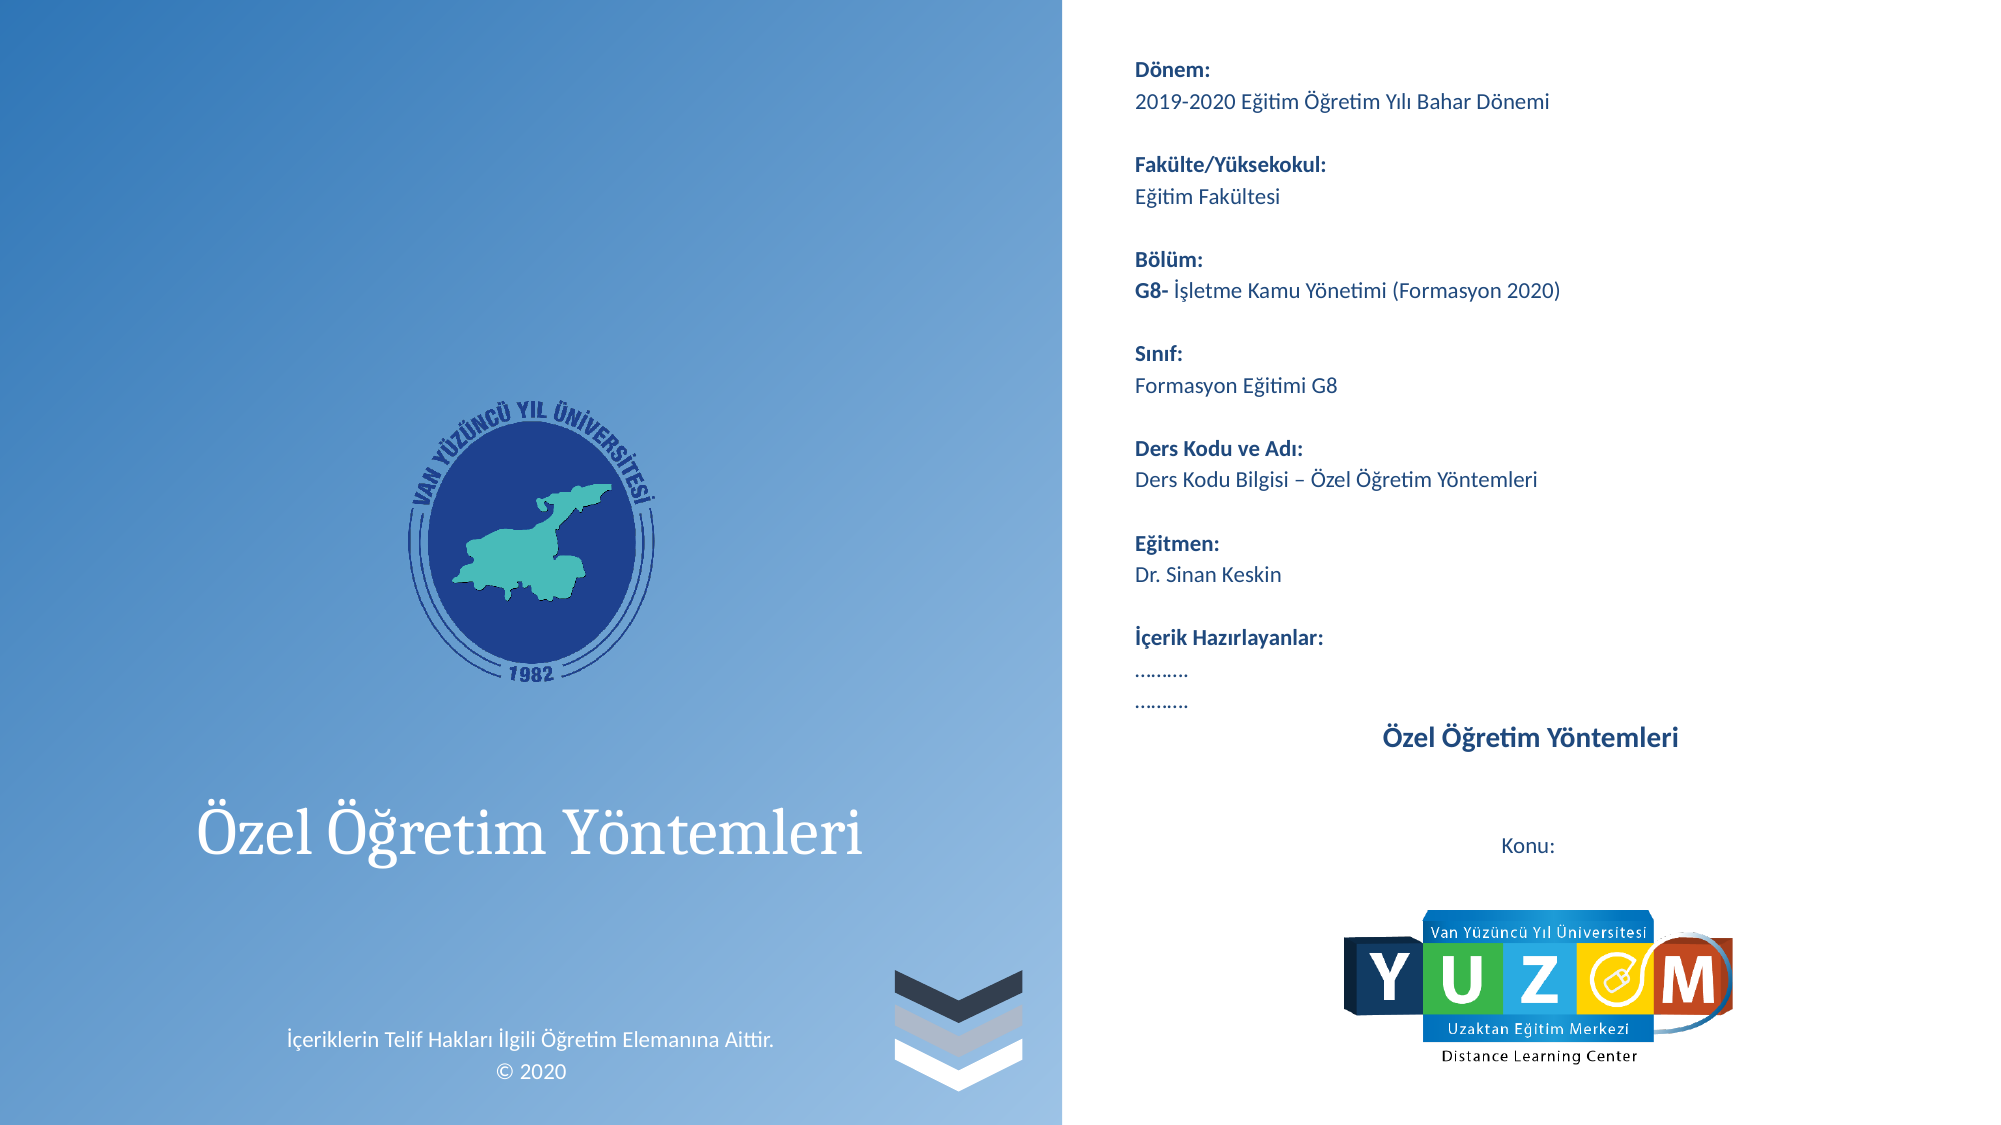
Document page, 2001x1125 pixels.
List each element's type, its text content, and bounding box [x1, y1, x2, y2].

text_box Dönem: 2019-2020 Eğitim Öğretim Yılı Bahar Dönemi Fakülte/Yüksekokul: Eğitim Fakültesi Bölüm: G8- İşletme Kamu Yönetimi (Formasyon 2020) Sınıf: Formasyon Eğitimi G8 Ders Kodu ve Adı: Ders Kodu Bilgisi – Özel Öğretim Yöntemleri Eğitmen: Dr. Sinan Keskin İçerik Hazırlayanlar: ………. ………. Özel Öğretim Yöntemleri Konu: [1120, 43, 1943, 897]
picture [408, 400, 655, 682]
text_box Özel Öğretim Yöntemleri [123, 780, 939, 875]
picture [1344, 910, 1733, 1065]
